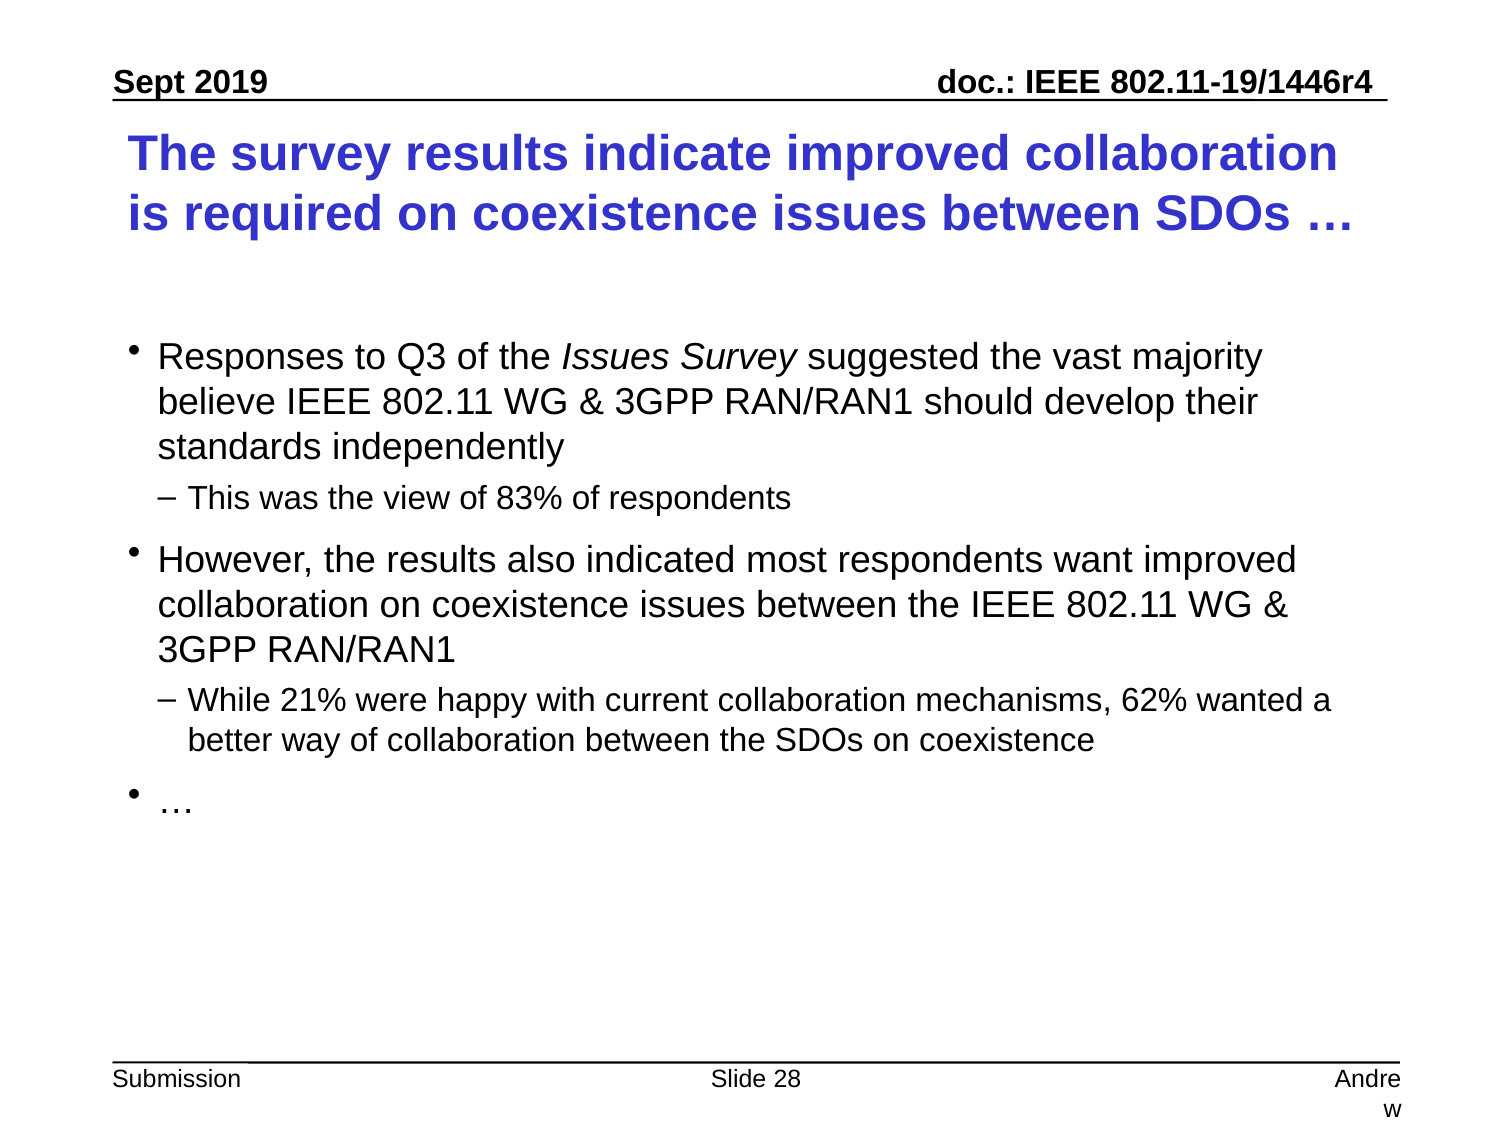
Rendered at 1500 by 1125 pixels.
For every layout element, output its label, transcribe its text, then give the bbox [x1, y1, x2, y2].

title The survey results indicate improved collaboration is required on coexistence issues between SDOs … [112, 112, 1388, 288]
slide_number Slide 28 [709, 1061, 803, 1093]
footer Andrew Myles, Cisco [1320, 1061, 1402, 1093]
list Responses to Q3 of the Issues Survey suggested the vast majority believe IEEE 802.11 WG & 3GPP RAN/RAN1 should develop their standards independently This was the view of 83% of respondents However, the results also indicated most respondents want improved collaboration on coexistence issues between the IEEE 802.11 WG & 3GPP RAN/RAN1 While 21% were happy with current collaboration mechanisms, 62% wanted a better way of collaboration between the SDOs on coexistence … [112, 324, 1388, 1000]
